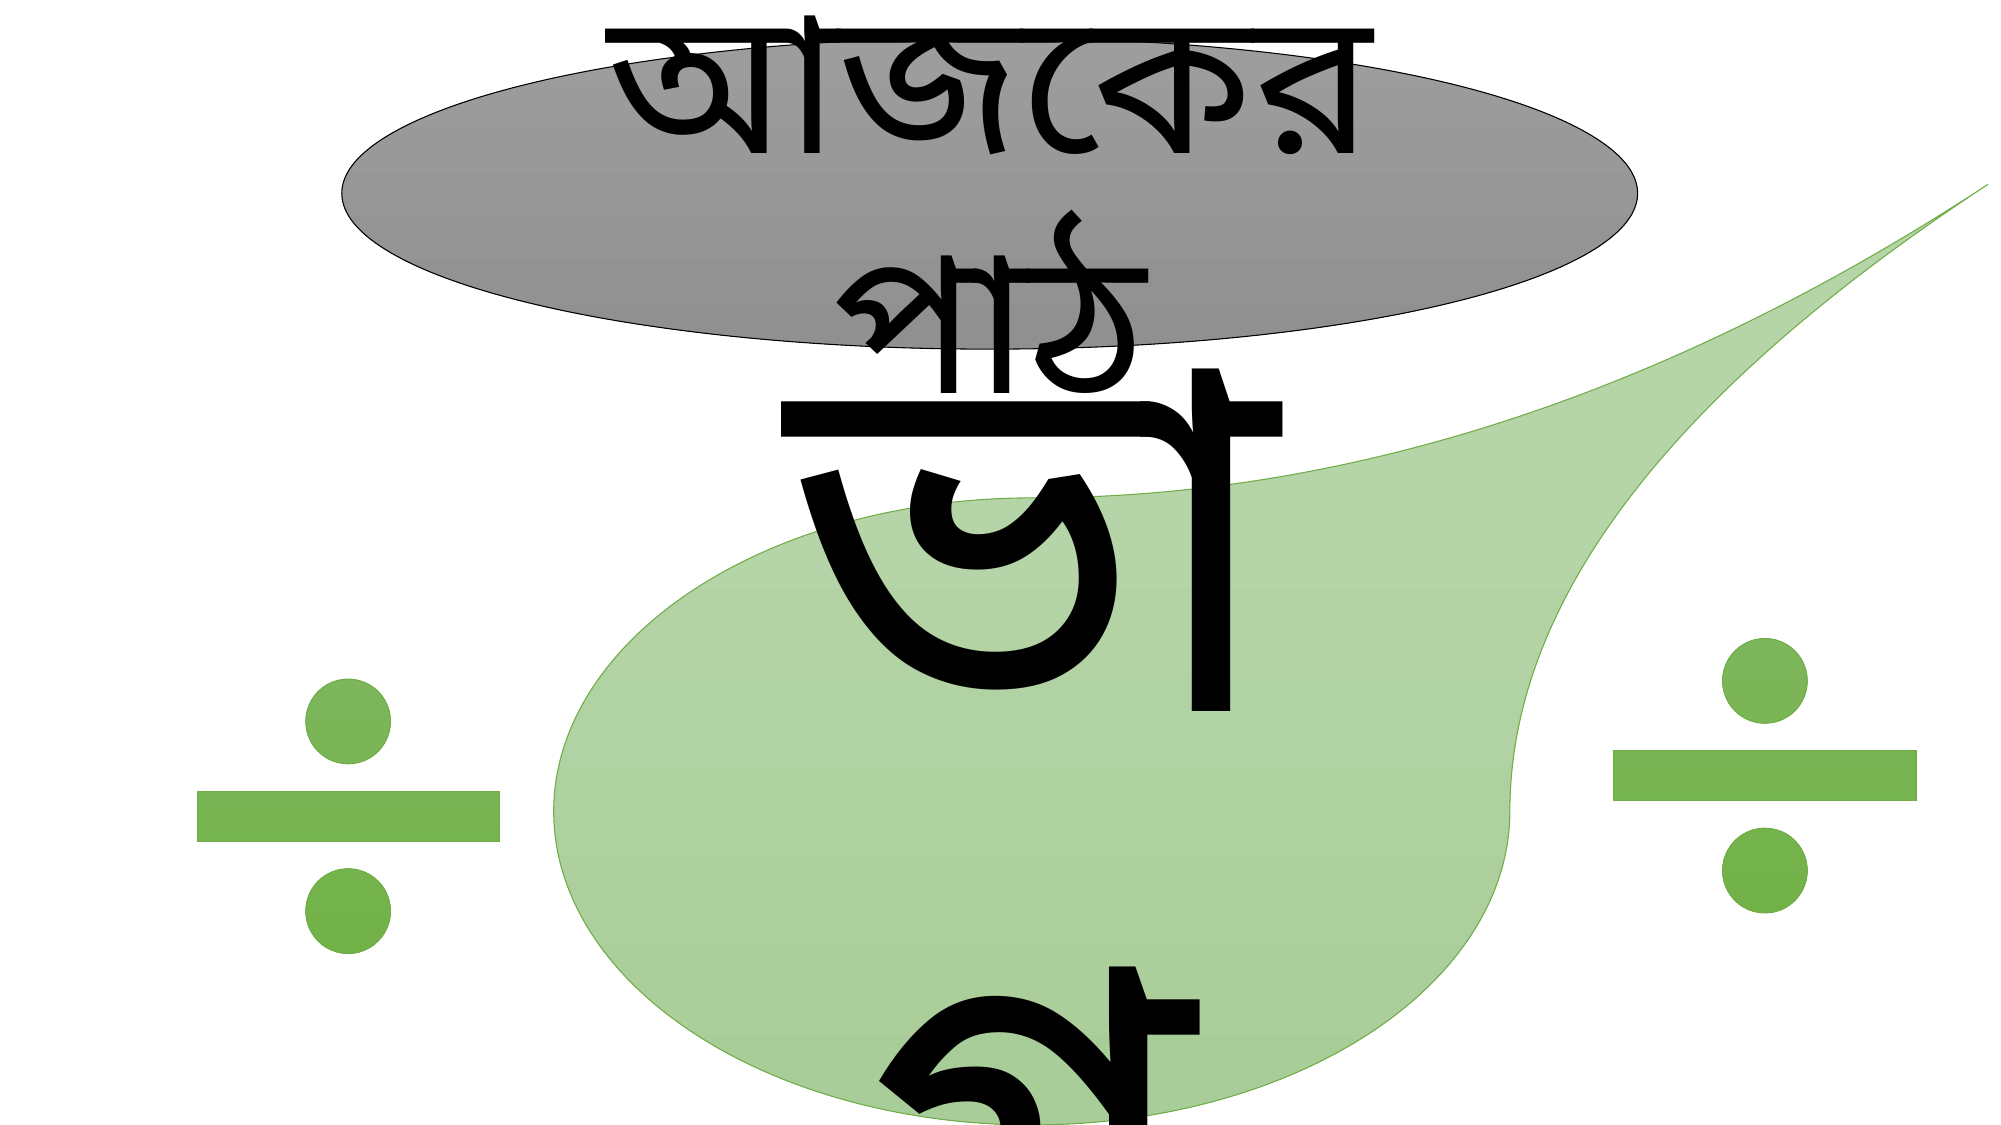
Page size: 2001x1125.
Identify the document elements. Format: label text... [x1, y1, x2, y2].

text_box [197, 791, 500, 842]
text_box ভাগ [553, 183, 1989, 1125]
text_box [1722, 827, 1808, 914]
text_box আজকের পাঠ [341, 36, 1639, 350]
text_box [305, 868, 392, 955]
text_box [305, 678, 392, 765]
text_box [1722, 637, 1808, 724]
text_box [1613, 750, 1917, 801]
